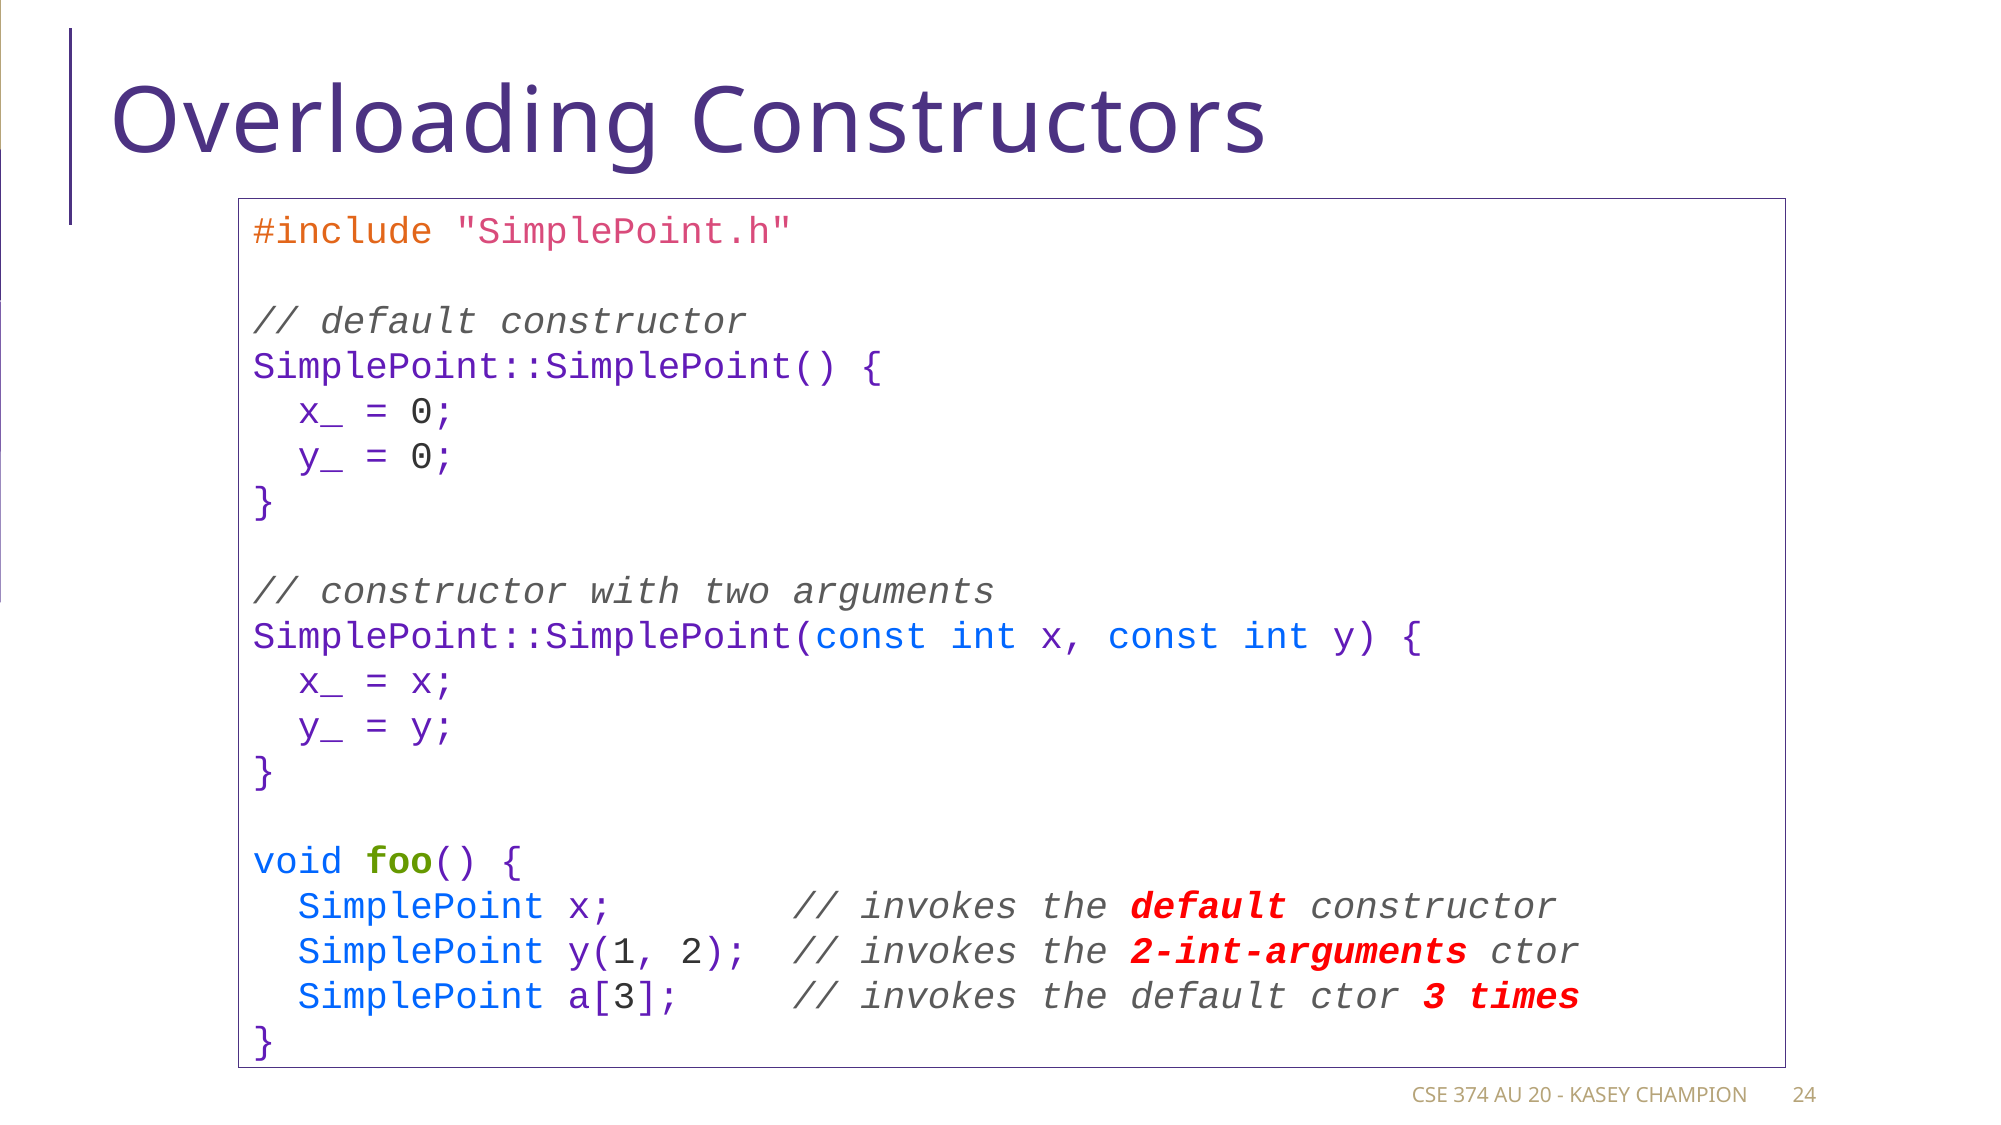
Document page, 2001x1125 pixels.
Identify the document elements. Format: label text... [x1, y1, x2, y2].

slide_number 24 [1777, 1073, 1938, 1119]
footer CSE 374 au 20 - Kasey Champion [794, 1073, 1763, 1119]
title Overloading Constructors [94, 43, 1930, 210]
text_box #include "SimplePoint.h" // default constructor SimplePoint::SimplePoint() { x_ = 0; y_ = 0; } // constructor with two arguments SimplePoint::SimplePoint(const int x, const int y) { x_ = x; y_ = y; } void foo() { SimplePoint x; // invokes the default constructor SimplePoint y(1, 2); // invokes the 2-int-arguments ctor SimplePoint a[3]; // invokes the default ctor 3 times } [238, 198, 1786, 1068]
